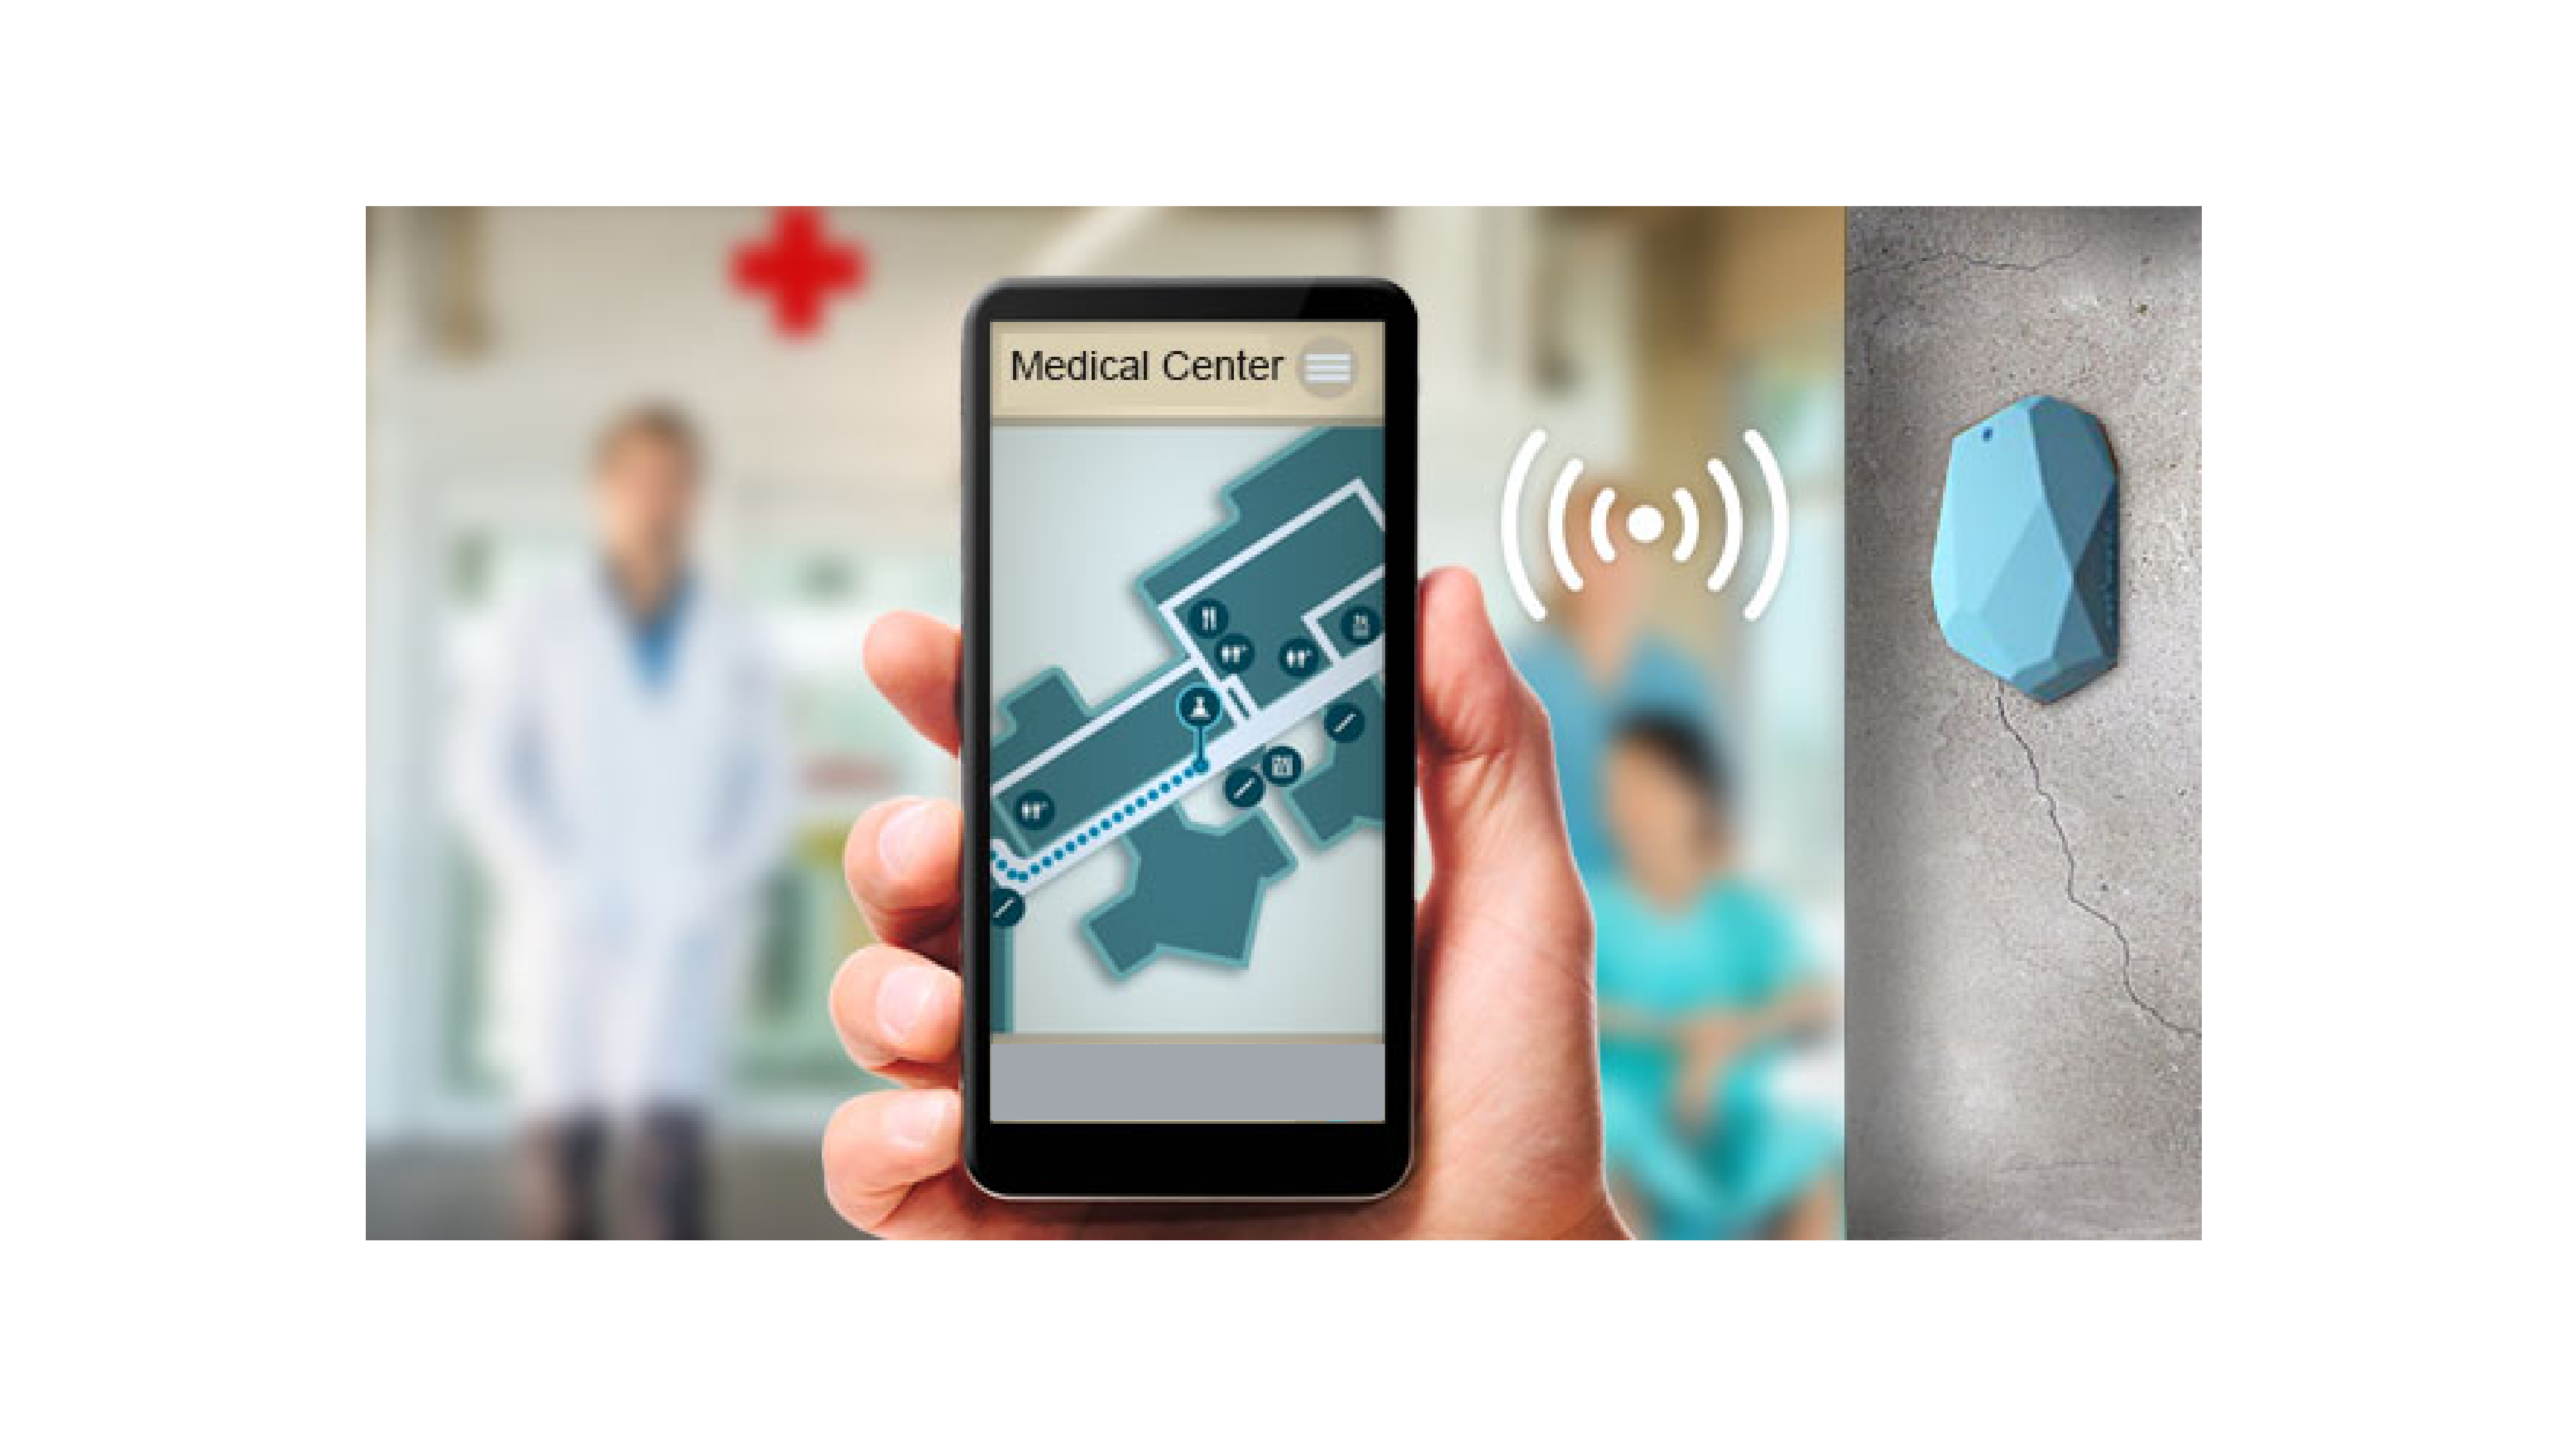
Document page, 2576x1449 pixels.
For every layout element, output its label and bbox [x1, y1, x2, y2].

text_box [366, 205, 2202, 1240]
